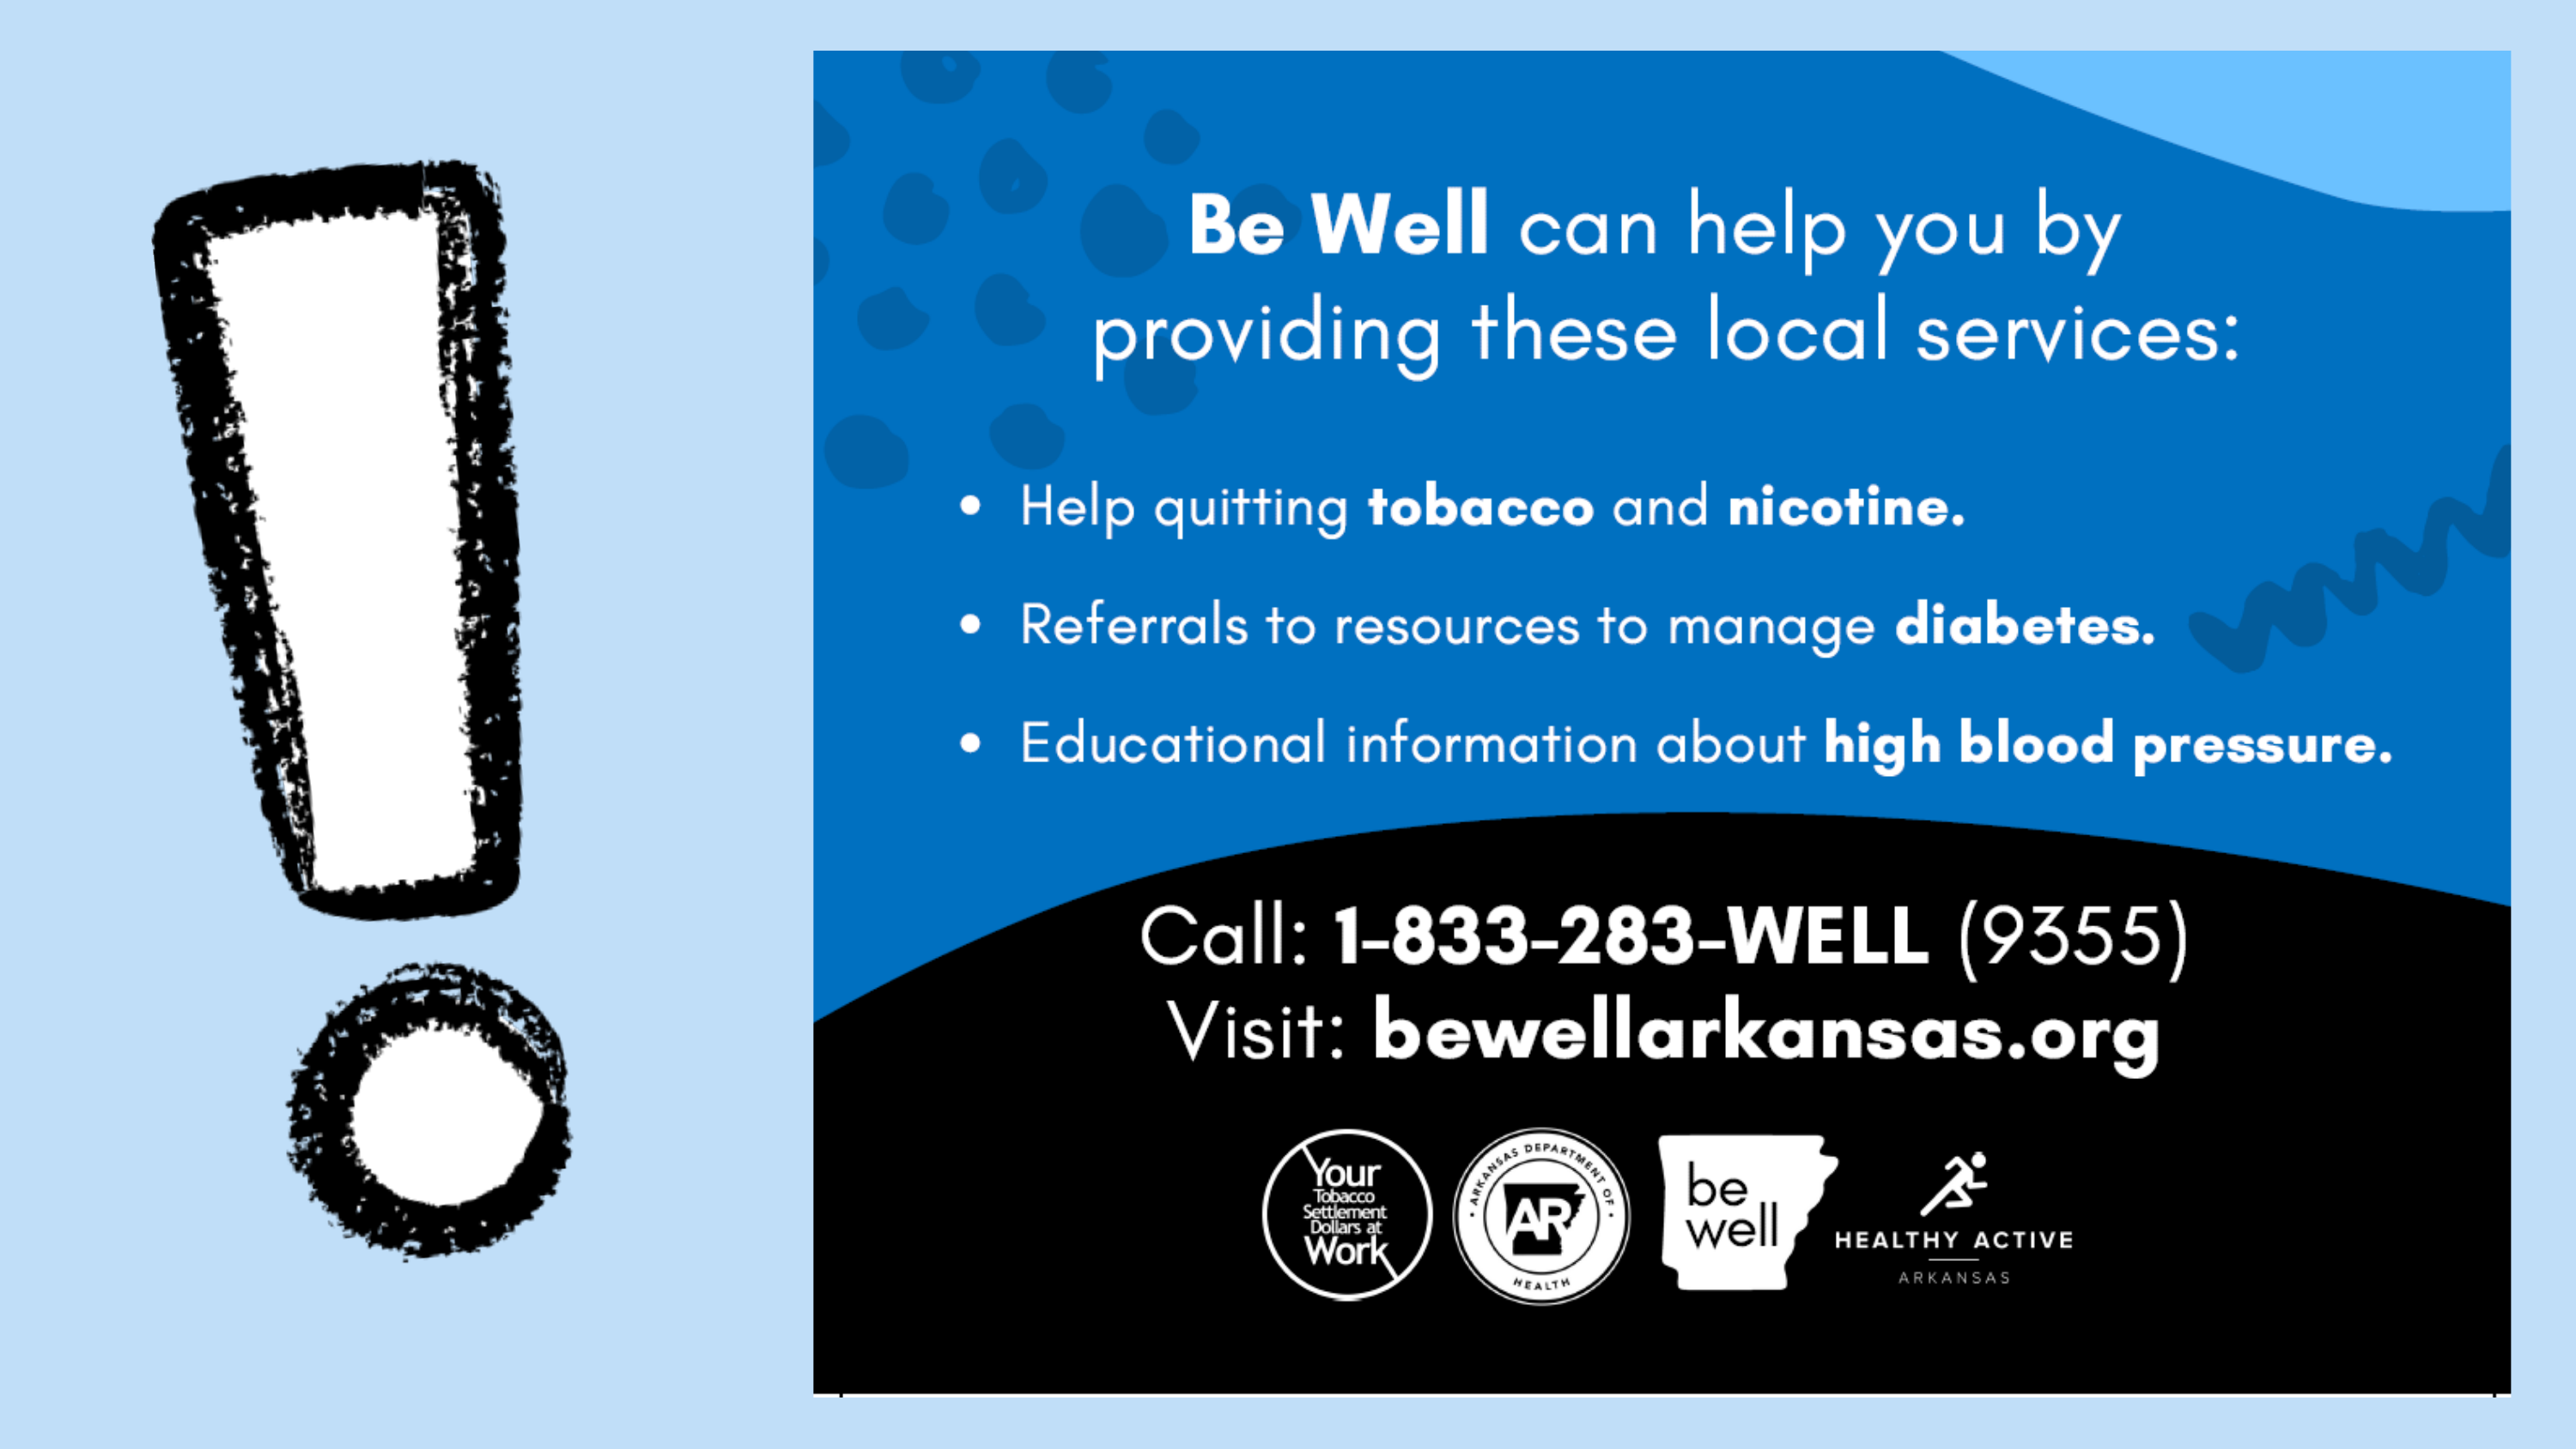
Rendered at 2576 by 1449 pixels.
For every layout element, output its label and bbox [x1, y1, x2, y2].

picture [146, 146, 623, 1278]
picture [813, 51, 2512, 1397]
